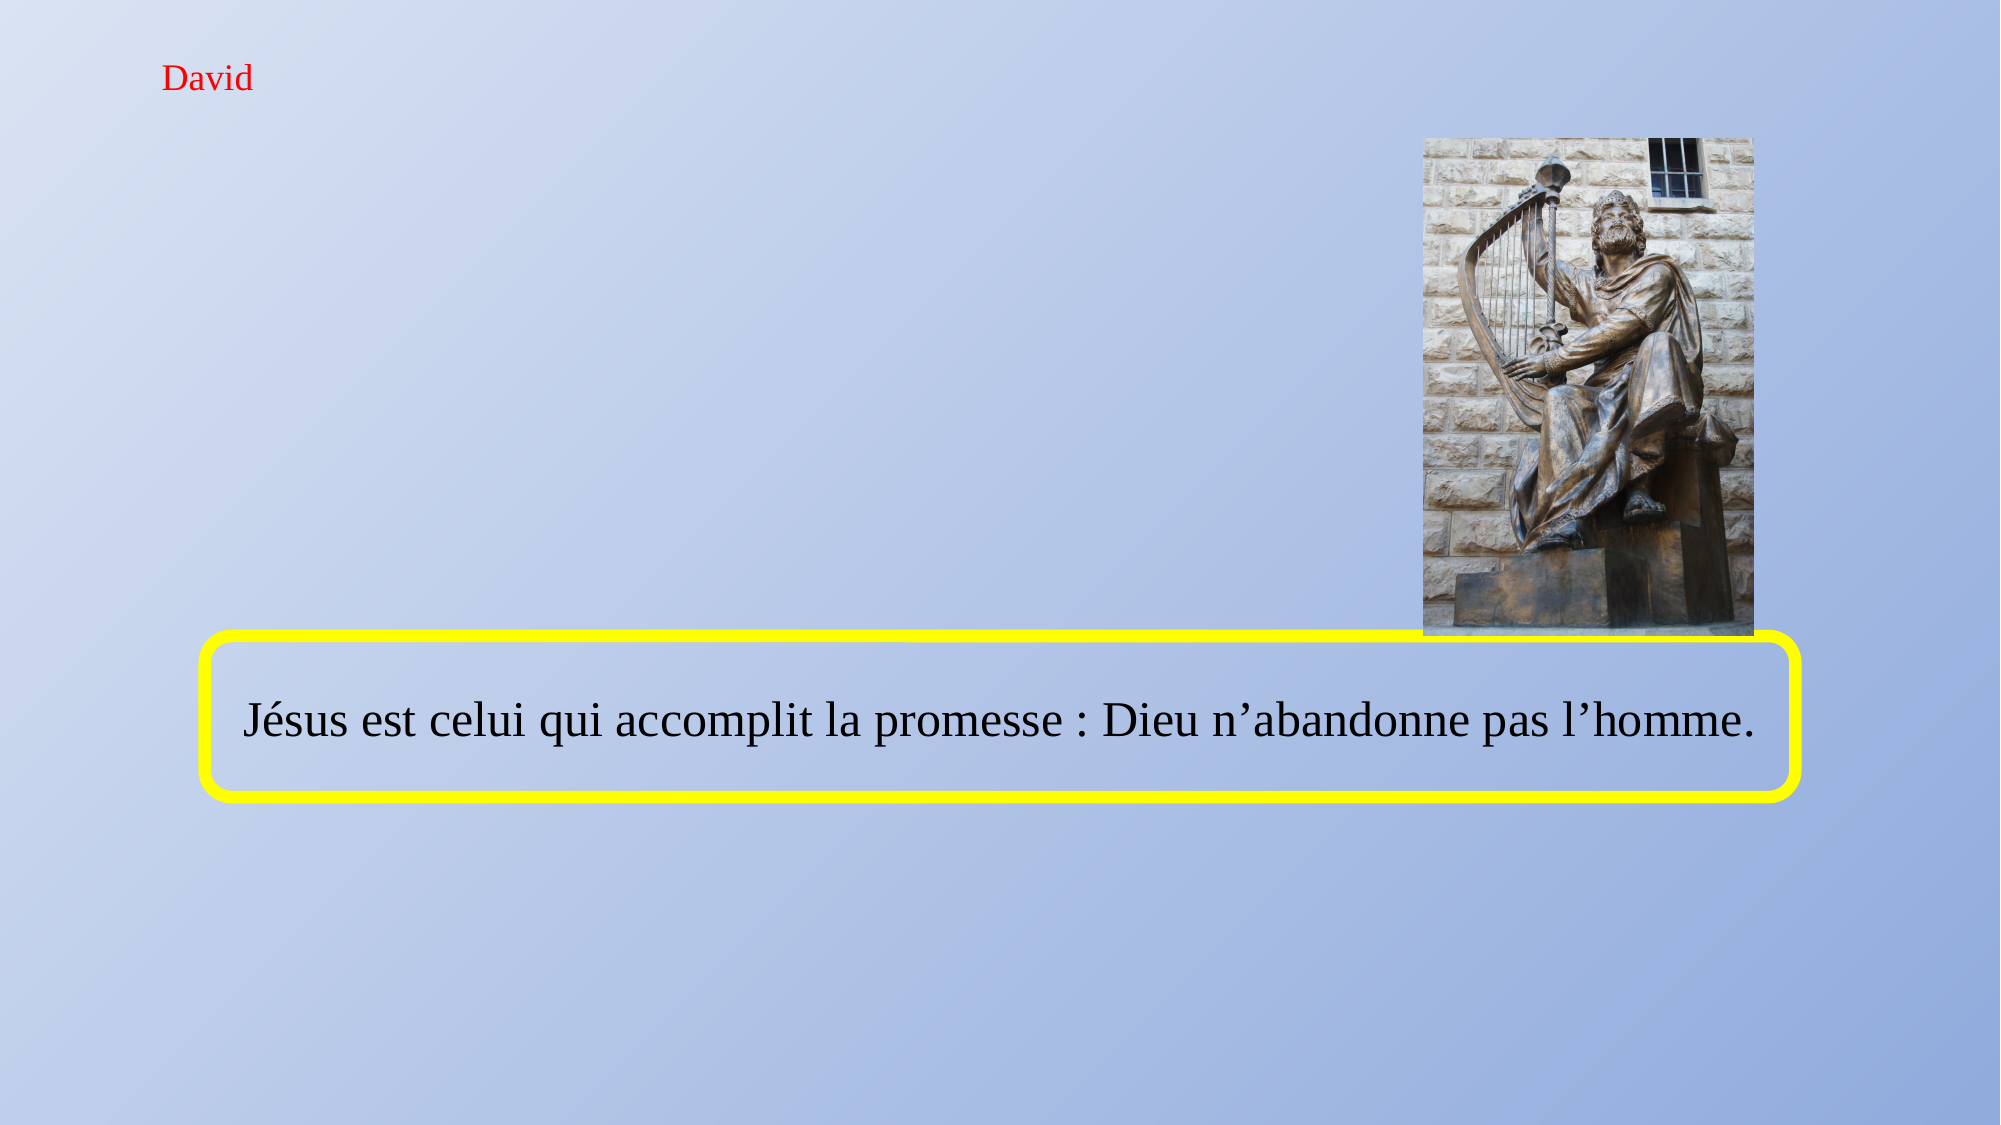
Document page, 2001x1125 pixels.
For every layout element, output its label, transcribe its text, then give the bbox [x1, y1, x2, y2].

picture [1423, 138, 1754, 636]
text_box David [146, 45, 450, 105]
text_box Jésus est celui qui accomplit la promesse : Dieu n’abandonne pas l’homme. [204, 635, 1796, 798]
